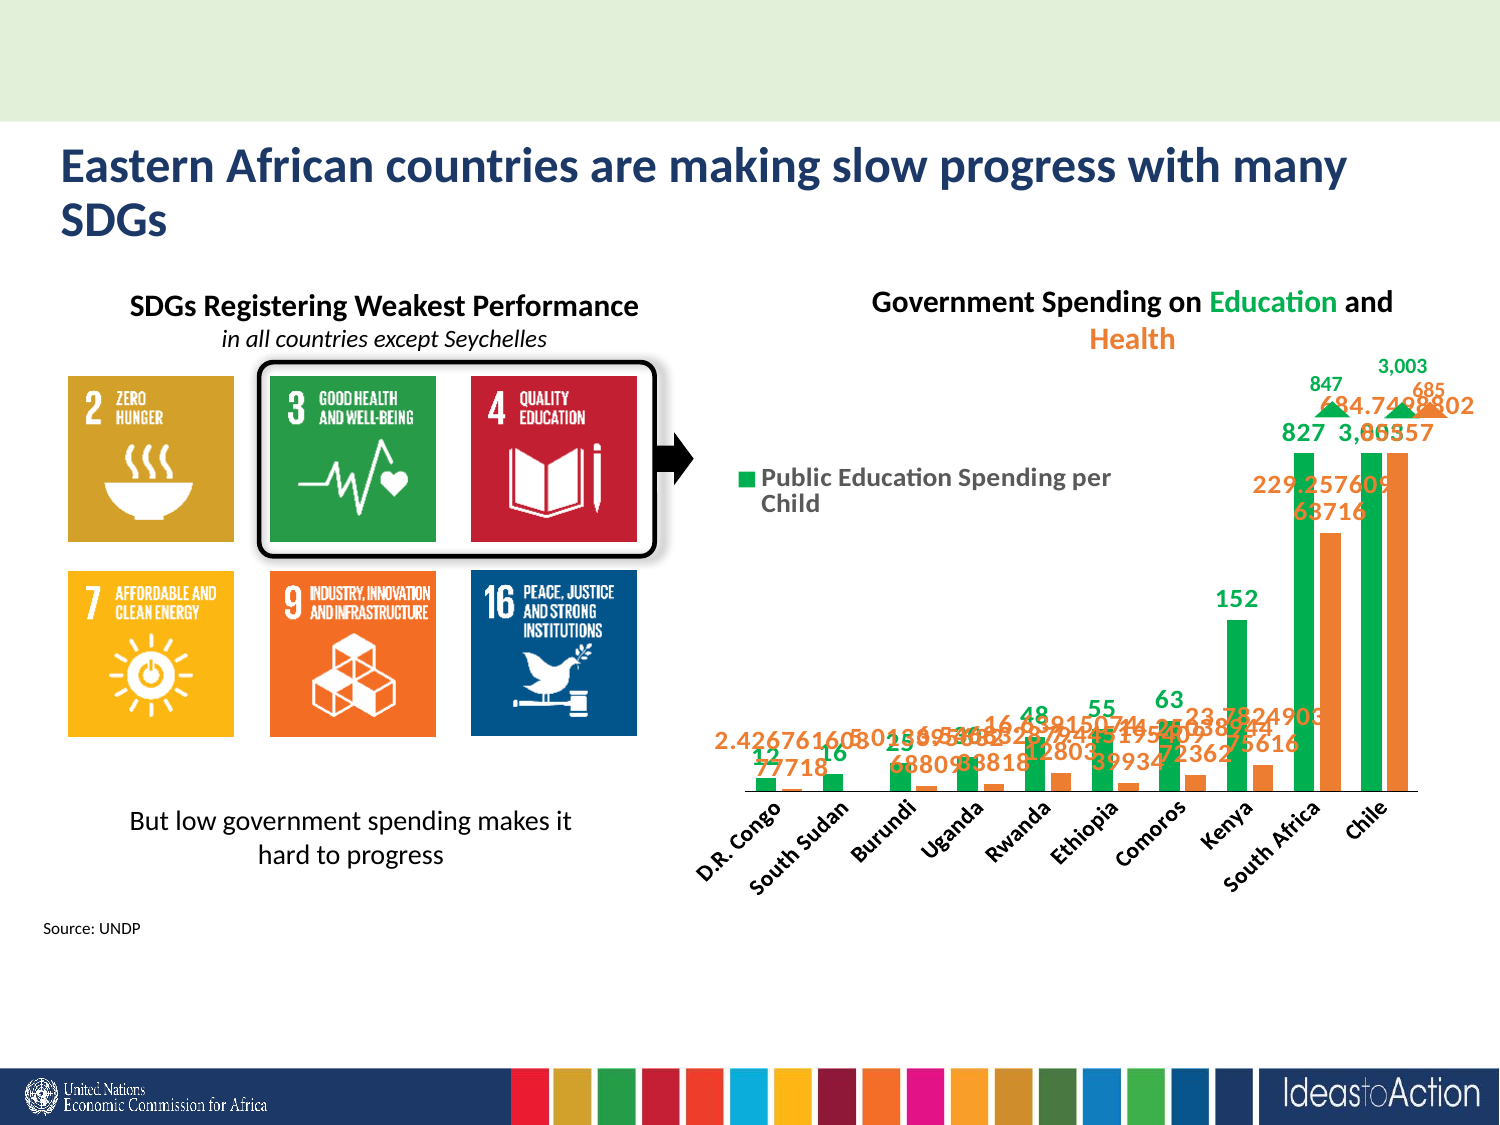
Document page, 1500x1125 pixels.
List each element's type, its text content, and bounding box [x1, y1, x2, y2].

text_box 847 [1288, 362, 1365, 394]
text_box Source: UNDP [28, 910, 853, 946]
text_box [653, 429, 677, 489]
title Eastern African countries are making slow progress with many SDGs [45, 157, 1481, 230]
picture [25, 1078, 267, 1116]
text_box Government Spending on Education and Health [812, 289, 1453, 348]
picture [471, 375, 637, 542]
picture [68, 375, 234, 542]
picture [269, 571, 436, 737]
text_box SDGs Registering Weakest Performance in all countries except Seychelles [114, 289, 656, 348]
chart [677, 394, 1476, 910]
picture [269, 375, 436, 542]
text_box 685 [1390, 368, 1468, 394]
picture [511, 1068, 1500, 1125]
picture [68, 571, 234, 737]
text_box 3,003 [1351, 344, 1454, 386]
text_box But low government spending makes it hard to progress [112, 795, 590, 878]
text_box [258, 361, 656, 558]
picture [471, 570, 637, 736]
